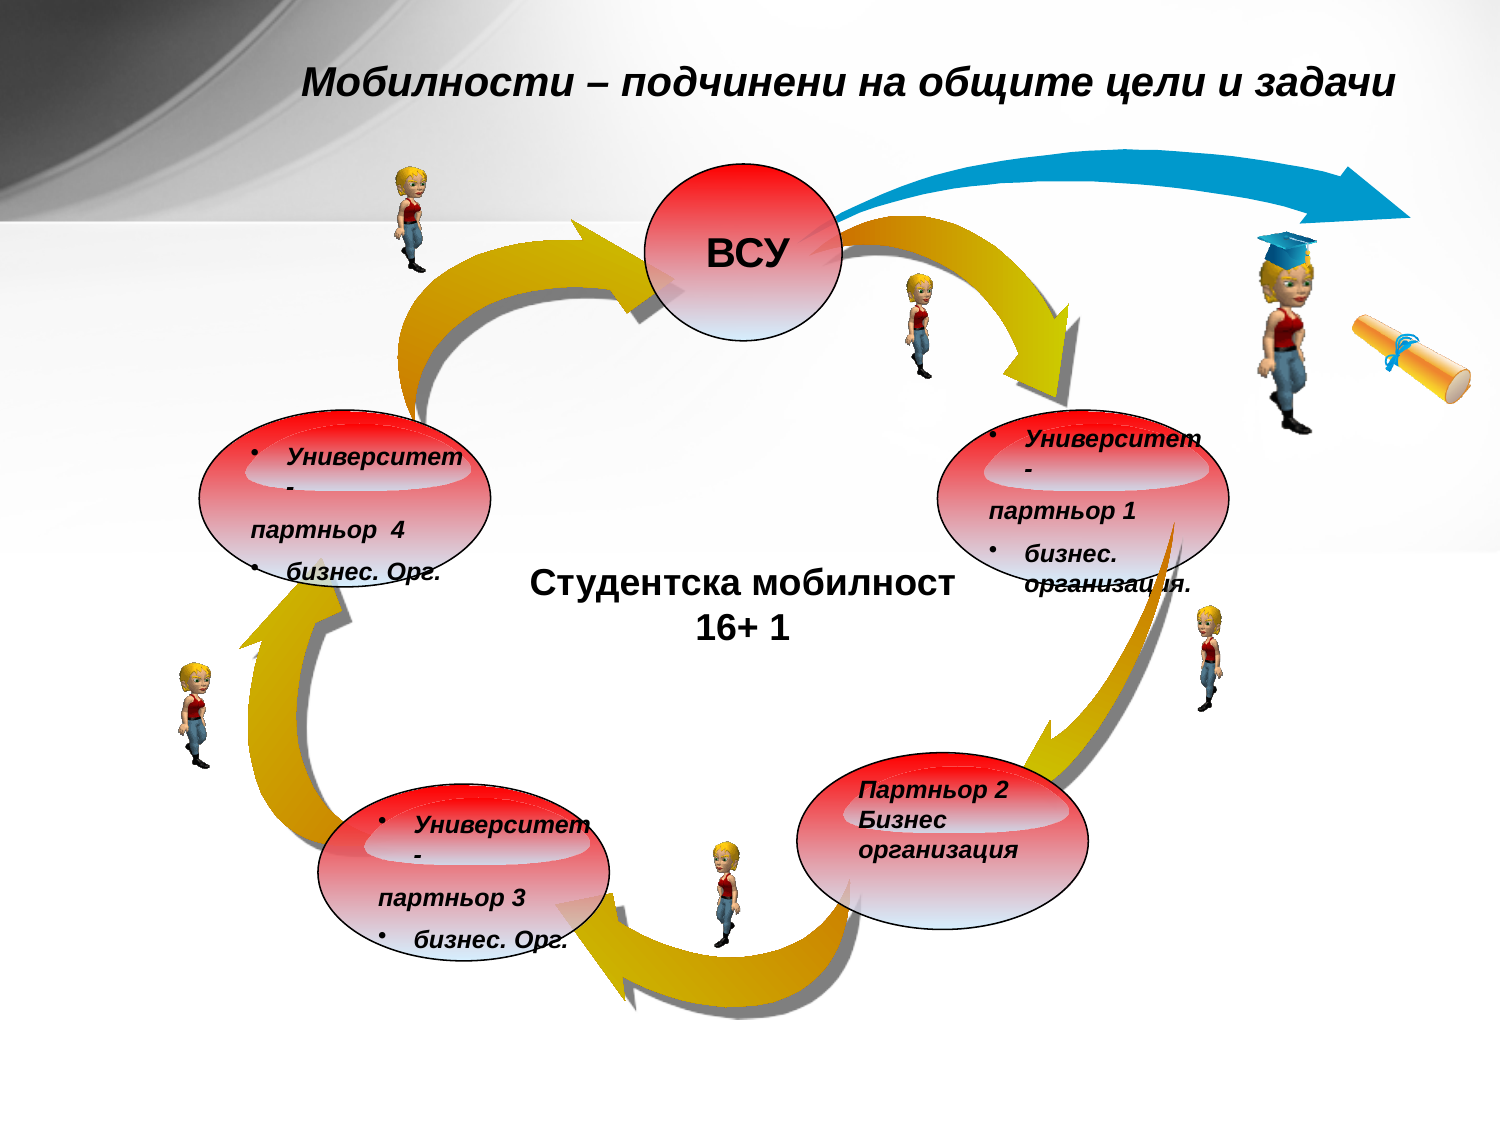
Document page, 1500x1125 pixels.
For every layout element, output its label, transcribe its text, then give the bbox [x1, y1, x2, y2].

text_box [239, 599, 342, 840]
picture [0, 0, 1500, 1125]
text_box [840, 215, 1070, 398]
text_box Студентска мобилност 16+ 1 [514, 550, 971, 656]
text_box Университет - партньор 1 бизнес. организация. [974, 599, 1148, 605]
text_box [397, 219, 655, 408]
text_box [834, 149, 1411, 224]
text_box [317, 783, 610, 962]
text_box Мобилности – подчинени на общите цели и задачи [271, 47, 1412, 158]
text_box [1032, 599, 1159, 751]
text_box [605, 906, 840, 1008]
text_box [796, 752, 1089, 930]
text_box ВСУ [691, 218, 809, 284]
text_box [644, 163, 843, 341]
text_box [198, 409, 492, 588]
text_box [936, 409, 1230, 588]
